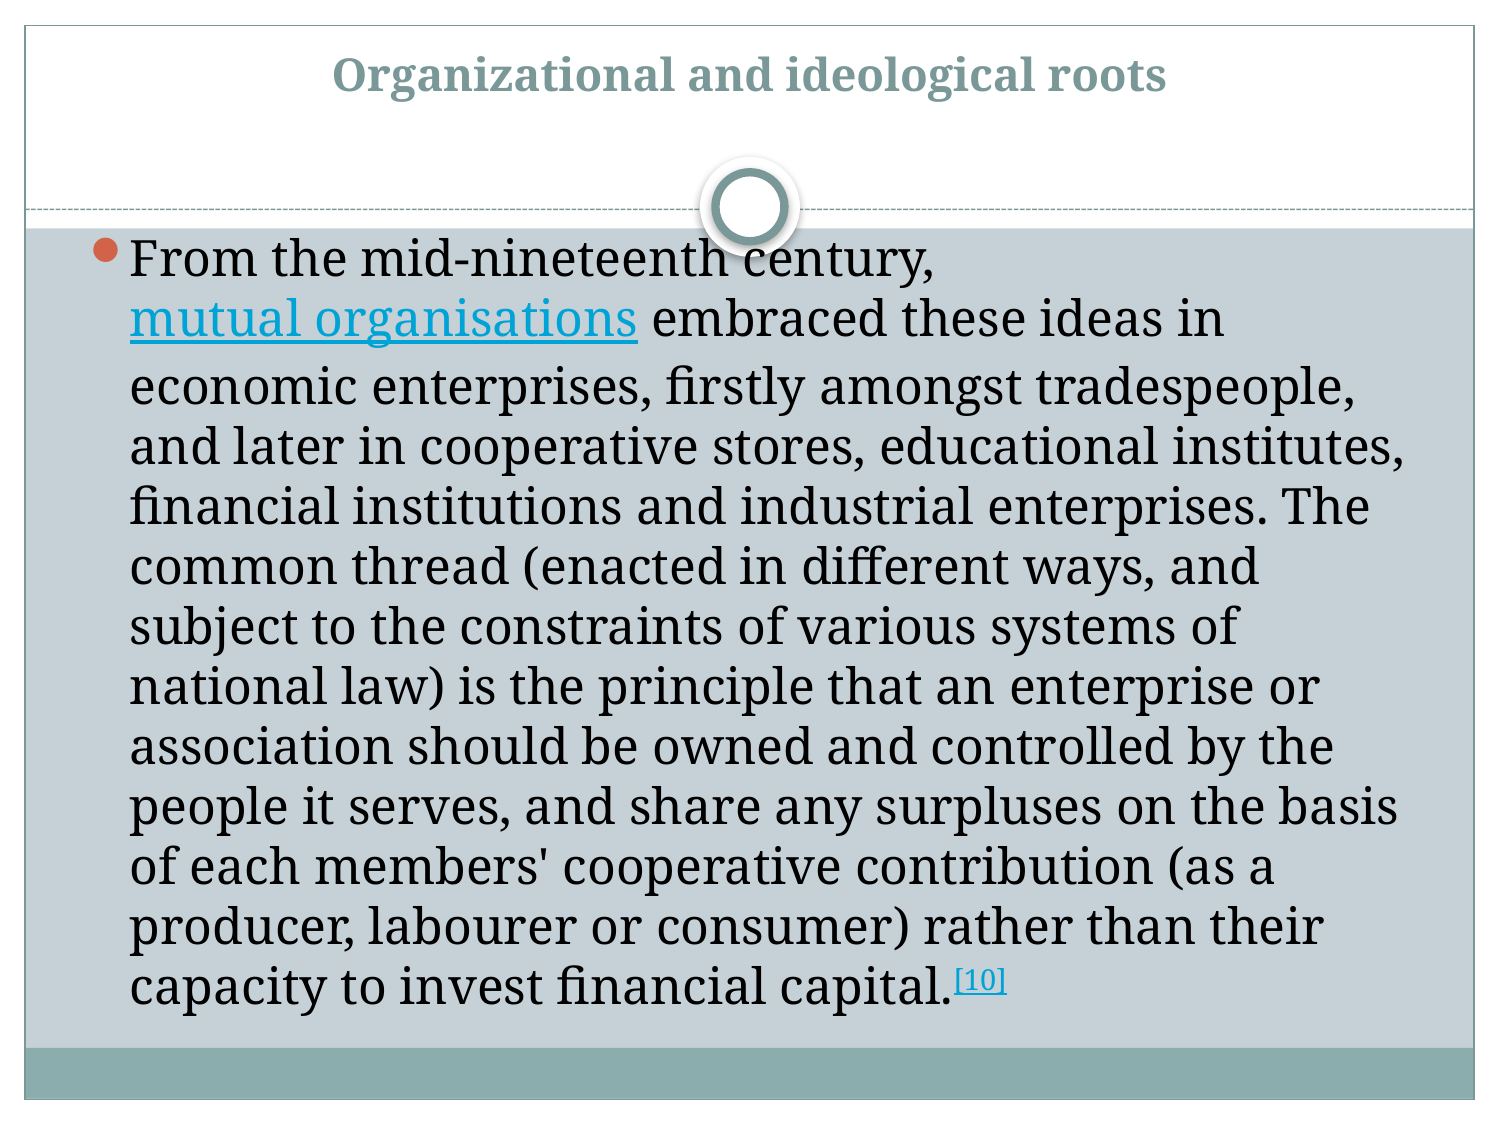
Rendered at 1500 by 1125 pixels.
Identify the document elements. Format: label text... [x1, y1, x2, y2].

title Organizational and ideological roots [49, 37, 1450, 162]
list From the mid-nineteenth century, mutual organisations embraced these ideas in economic enterprises, firstly amongst tradespeople, and later in cooperative stores, educational institutes, financial institutions and industrial enterprises. The common thread (enacted in different ways, and subject to the constraints of various systems of national law) is the principle that an enterprise or association should be owned and controlled by the people it serves, and share any surpluses on the basis of each members' cooperative contribution (as a producer, labourer or consumer) rather than their capacity to invest financial capital.[10] [75, 148, 1425, 1069]
